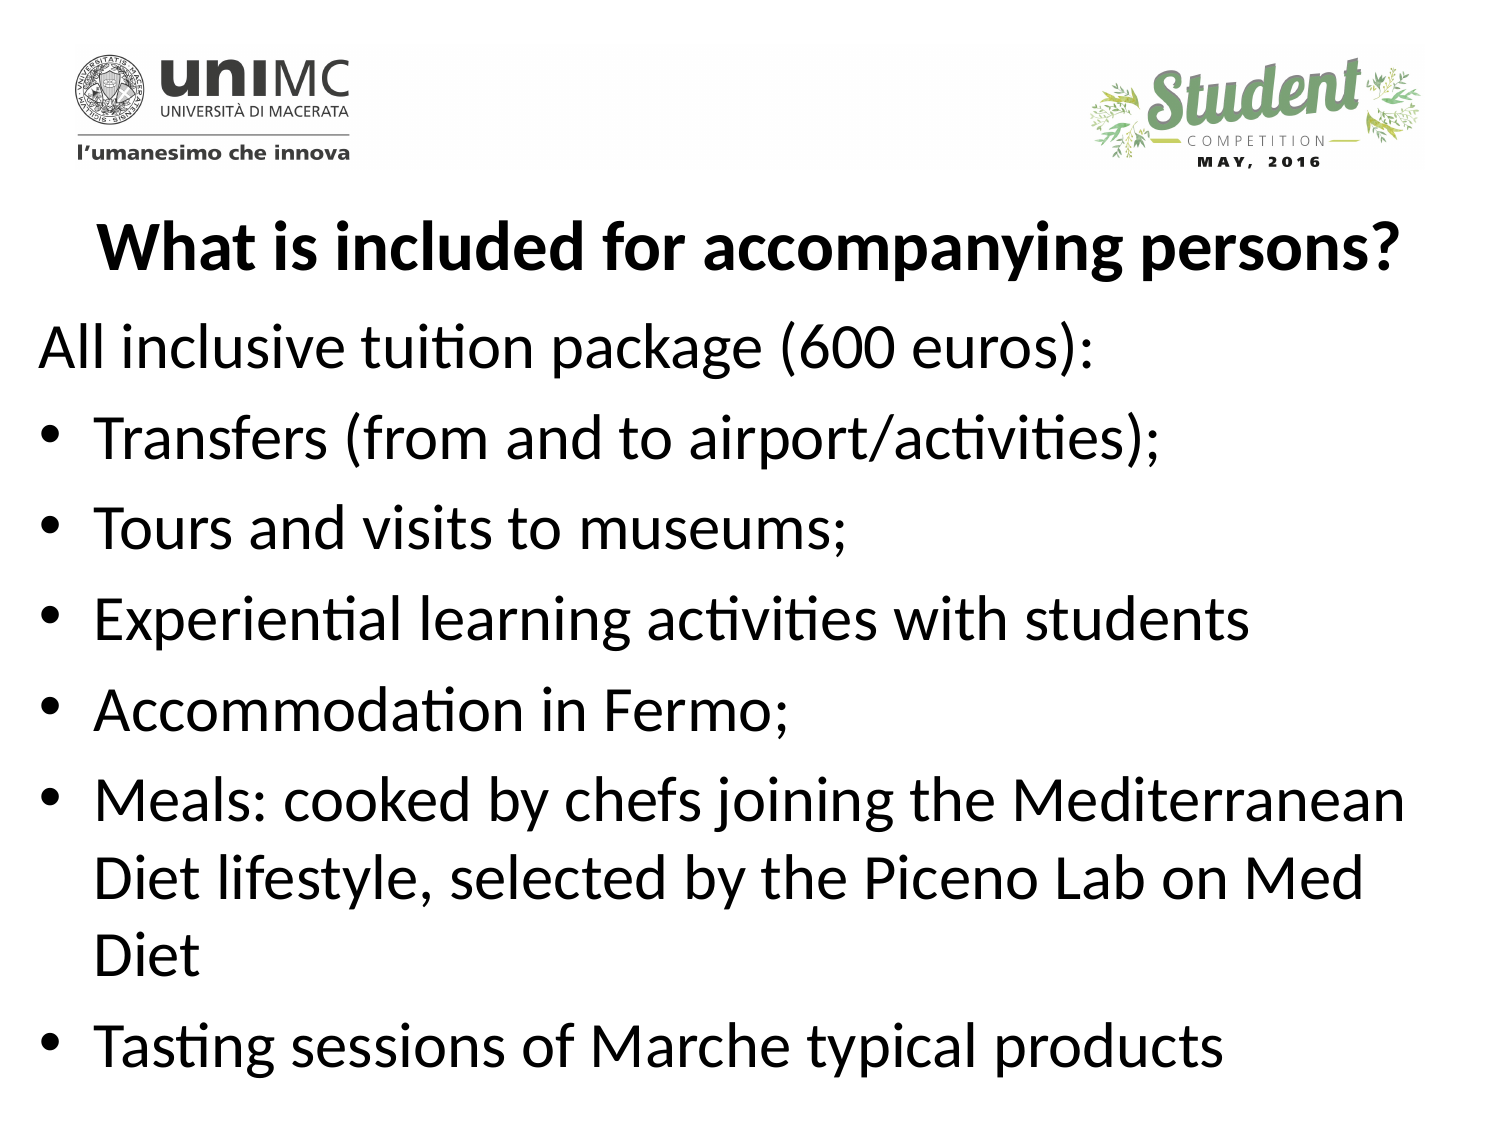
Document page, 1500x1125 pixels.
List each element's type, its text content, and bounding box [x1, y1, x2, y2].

title What is included for accompanying persons? [75, 187, 1425, 296]
list All inclusive tuition package (600 euros): Transfers (from and to airport/activities); Tours and visits to museums; Experiential learning activities with students Accommodation in Fermo; Meals: cooked by chefs joining the Mediterranean Diet lifestyle, selected by the Piceno Lab on Med Diet Tasting sessions of Marche typical products [24, 296, 1477, 1091]
picture [75, 44, 1425, 170]
